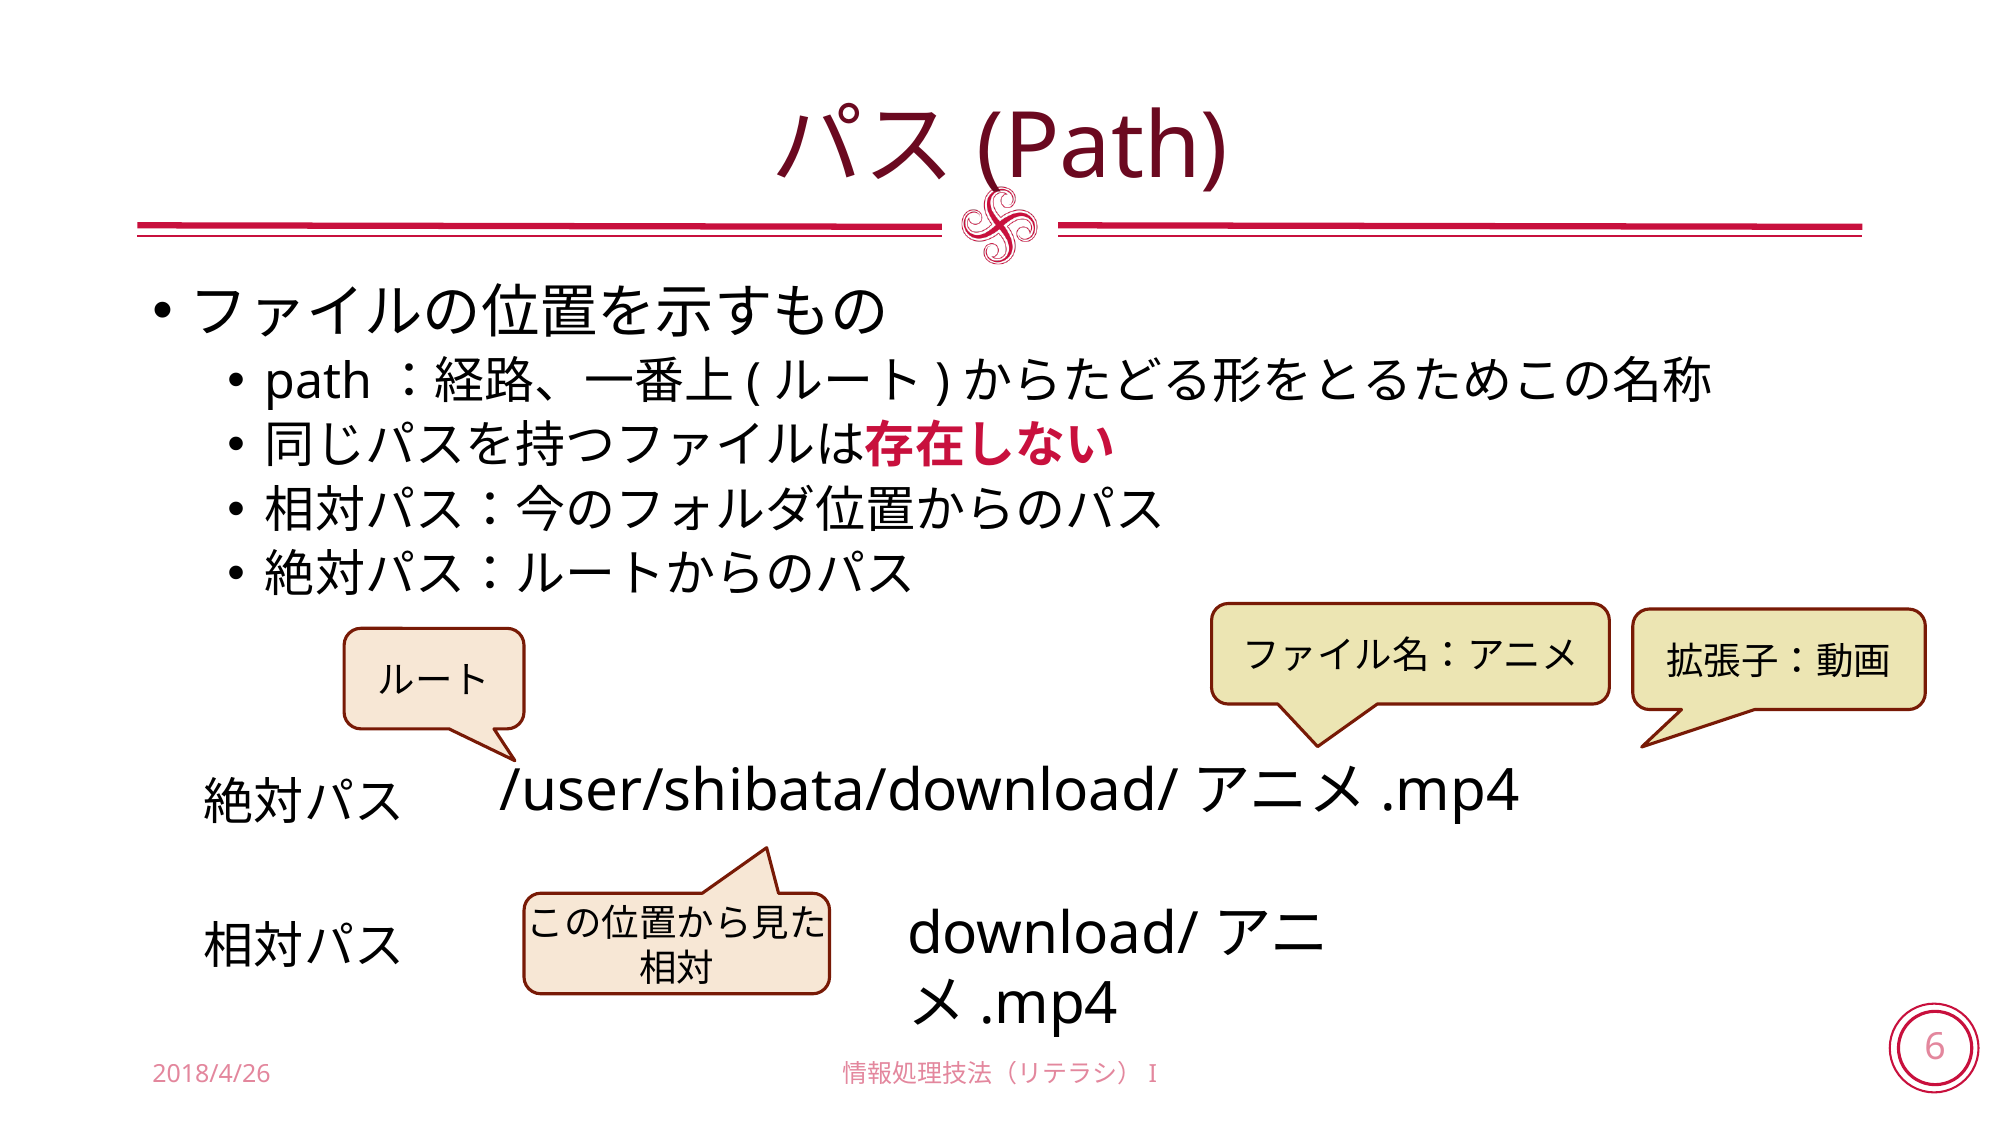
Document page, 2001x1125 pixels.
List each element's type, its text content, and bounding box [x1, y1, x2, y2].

text_box 絶対パス [189, 761, 419, 837]
text_box 拡張子：動画 [1632, 608, 1926, 747]
text_box ルート [344, 628, 524, 761]
text_box 相対パス [189, 905, 419, 981]
list ファイルの位置を示すもの path：経路、一番上(ルート)からたどる形をとるためこの名称 同じパスを持つファイルは存在しない 相対パス：今のフォルダ位置からのパス 絶対パス：ルートからのパス [137, 274, 1863, 1014]
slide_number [137, 1042, 588, 1103]
title パス(Path) [137, 59, 1863, 237]
footer 情報処理技法（リテラシ）I [662, 1042, 1338, 1103]
text_box ファイル名：アニメ [1211, 603, 1610, 747]
text_box /user/shibata/download/アニメ.mp4 [484, 745, 1535, 830]
text_box この位置から見た 相対 [523, 847, 830, 994]
picture [959, 237, 1041, 268]
text_box download/アニメ.mp4 [892, 887, 1543, 1043]
